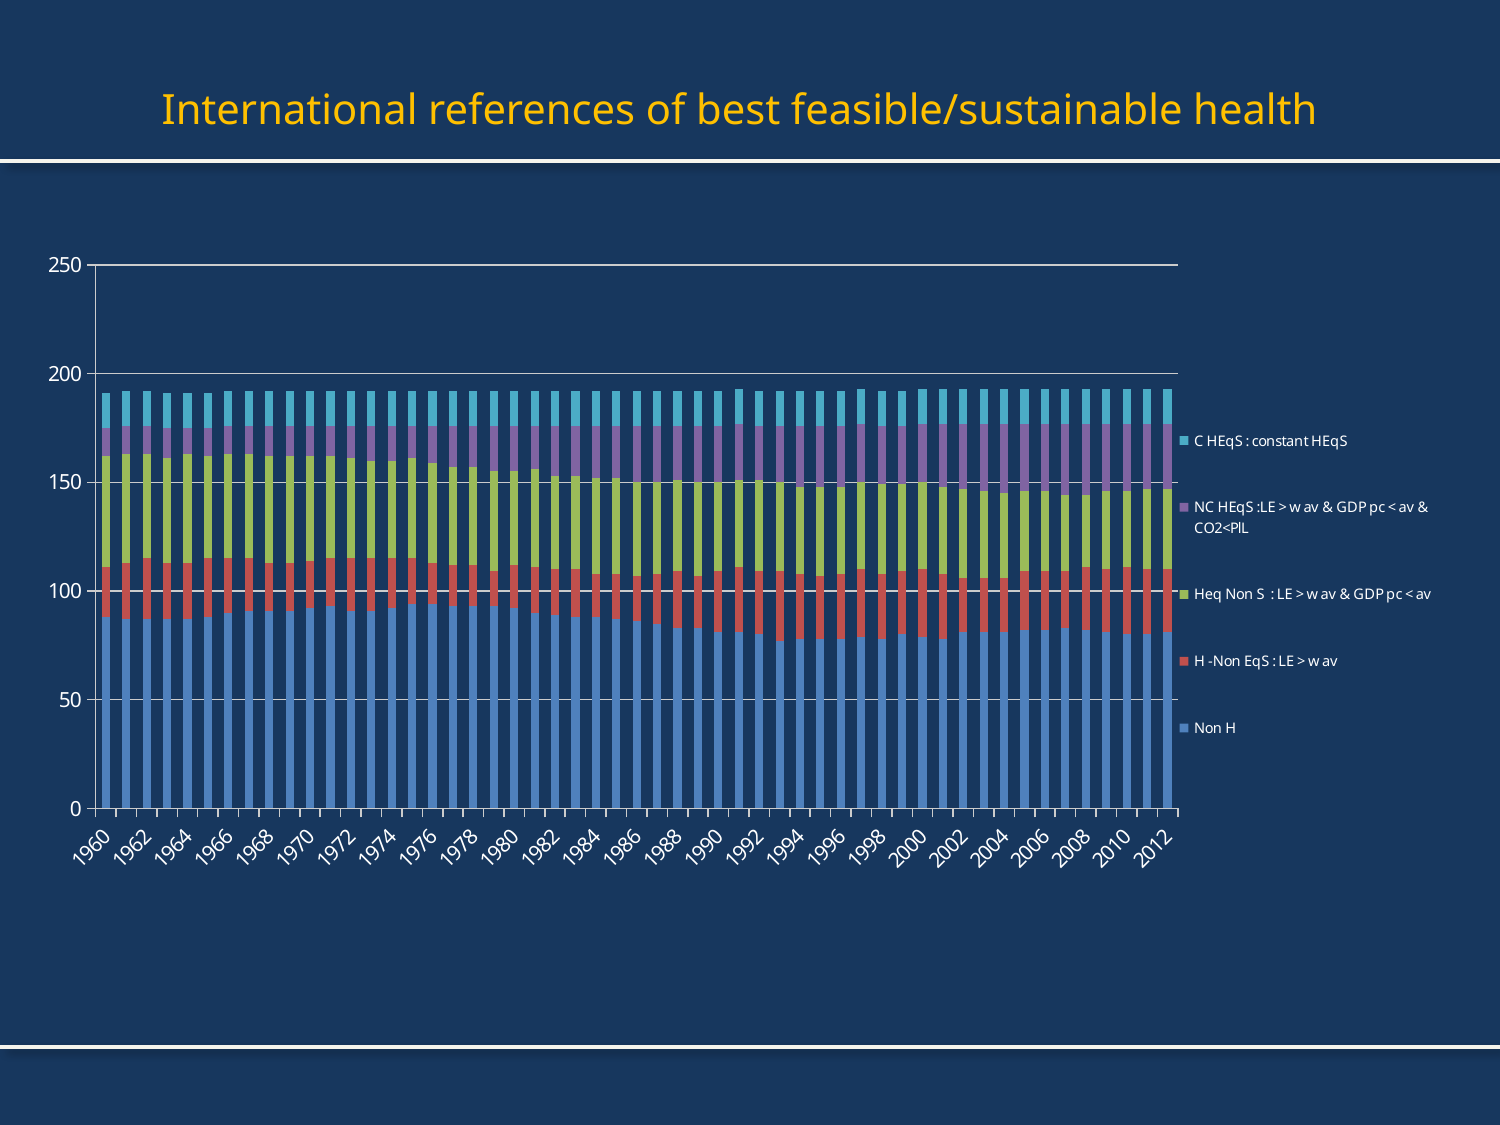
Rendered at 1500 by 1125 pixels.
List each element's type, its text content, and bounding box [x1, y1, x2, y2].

chart [18, 237, 1482, 888]
title International references of best feasible/sustainable health [64, 30, 1415, 185]
